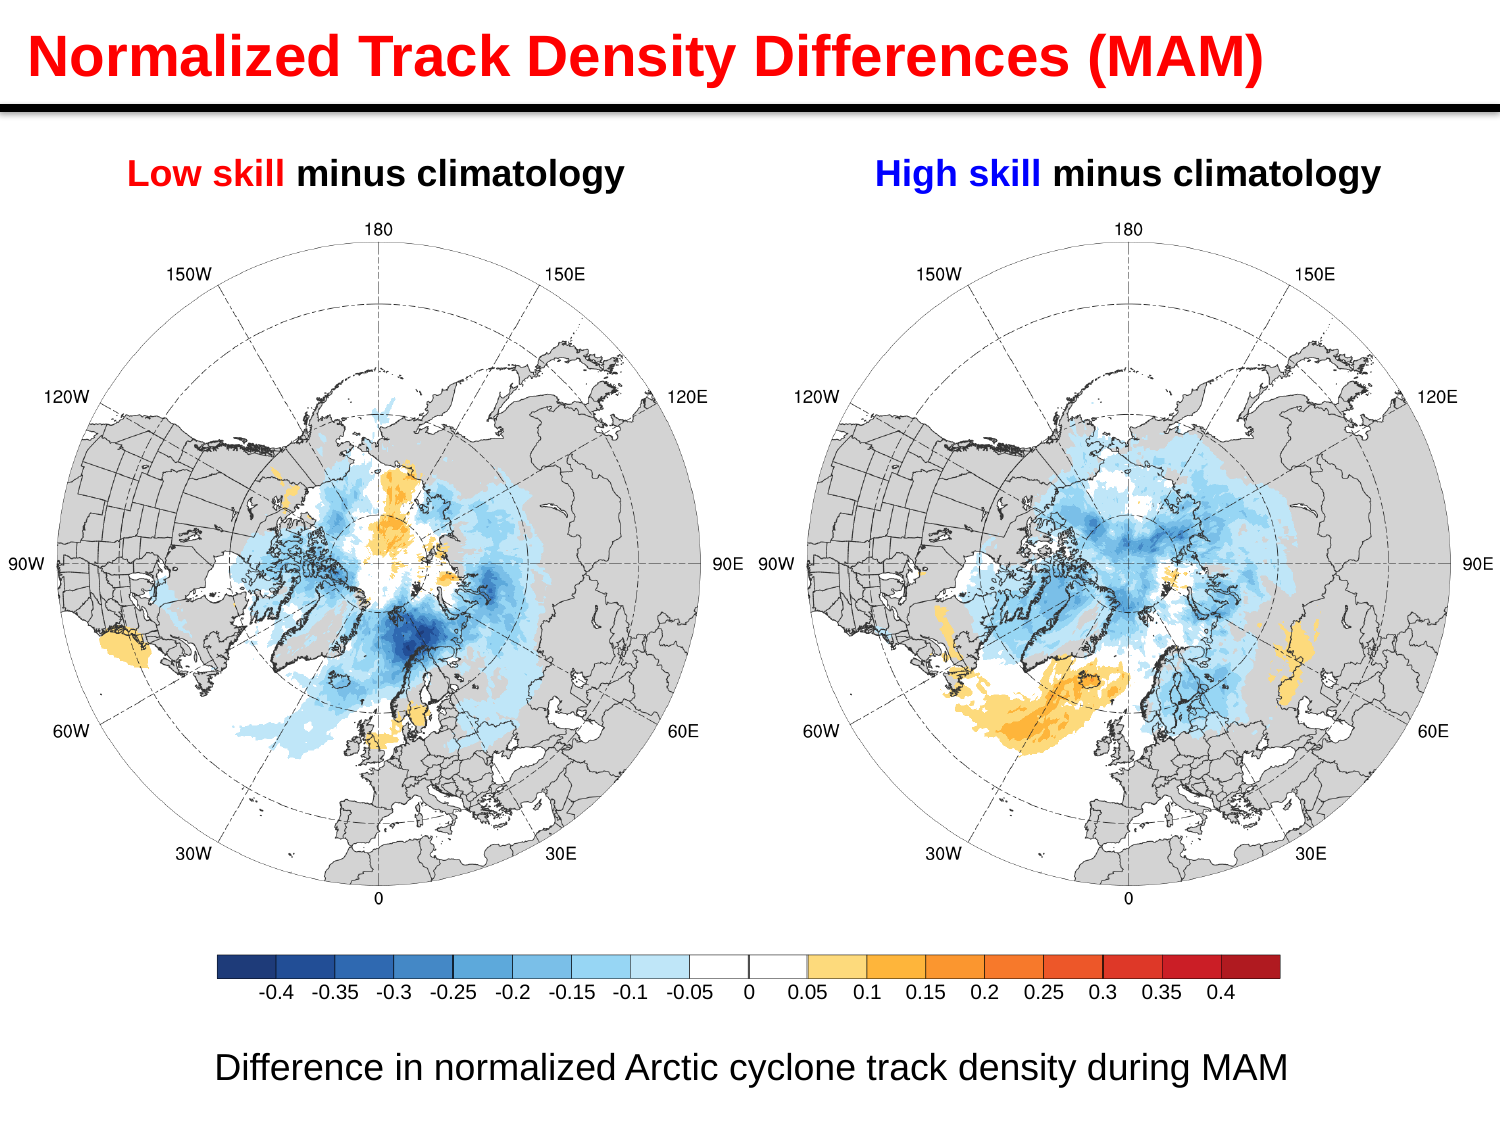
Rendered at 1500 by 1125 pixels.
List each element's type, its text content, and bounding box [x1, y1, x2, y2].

text_box Low skill minus climatology [7, 141, 745, 202]
text_box Difference in normalized Arctic cyclone track density during MAM [74, 1035, 1430, 1096]
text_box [216, 952, 1282, 1004]
picture [758, 222, 1494, 906]
text_box Normalized Track Density Differences (MAM) [13, 0, 1500, 107]
text_box High skill minus climatology [756, 141, 1500, 202]
picture [8, 222, 744, 906]
